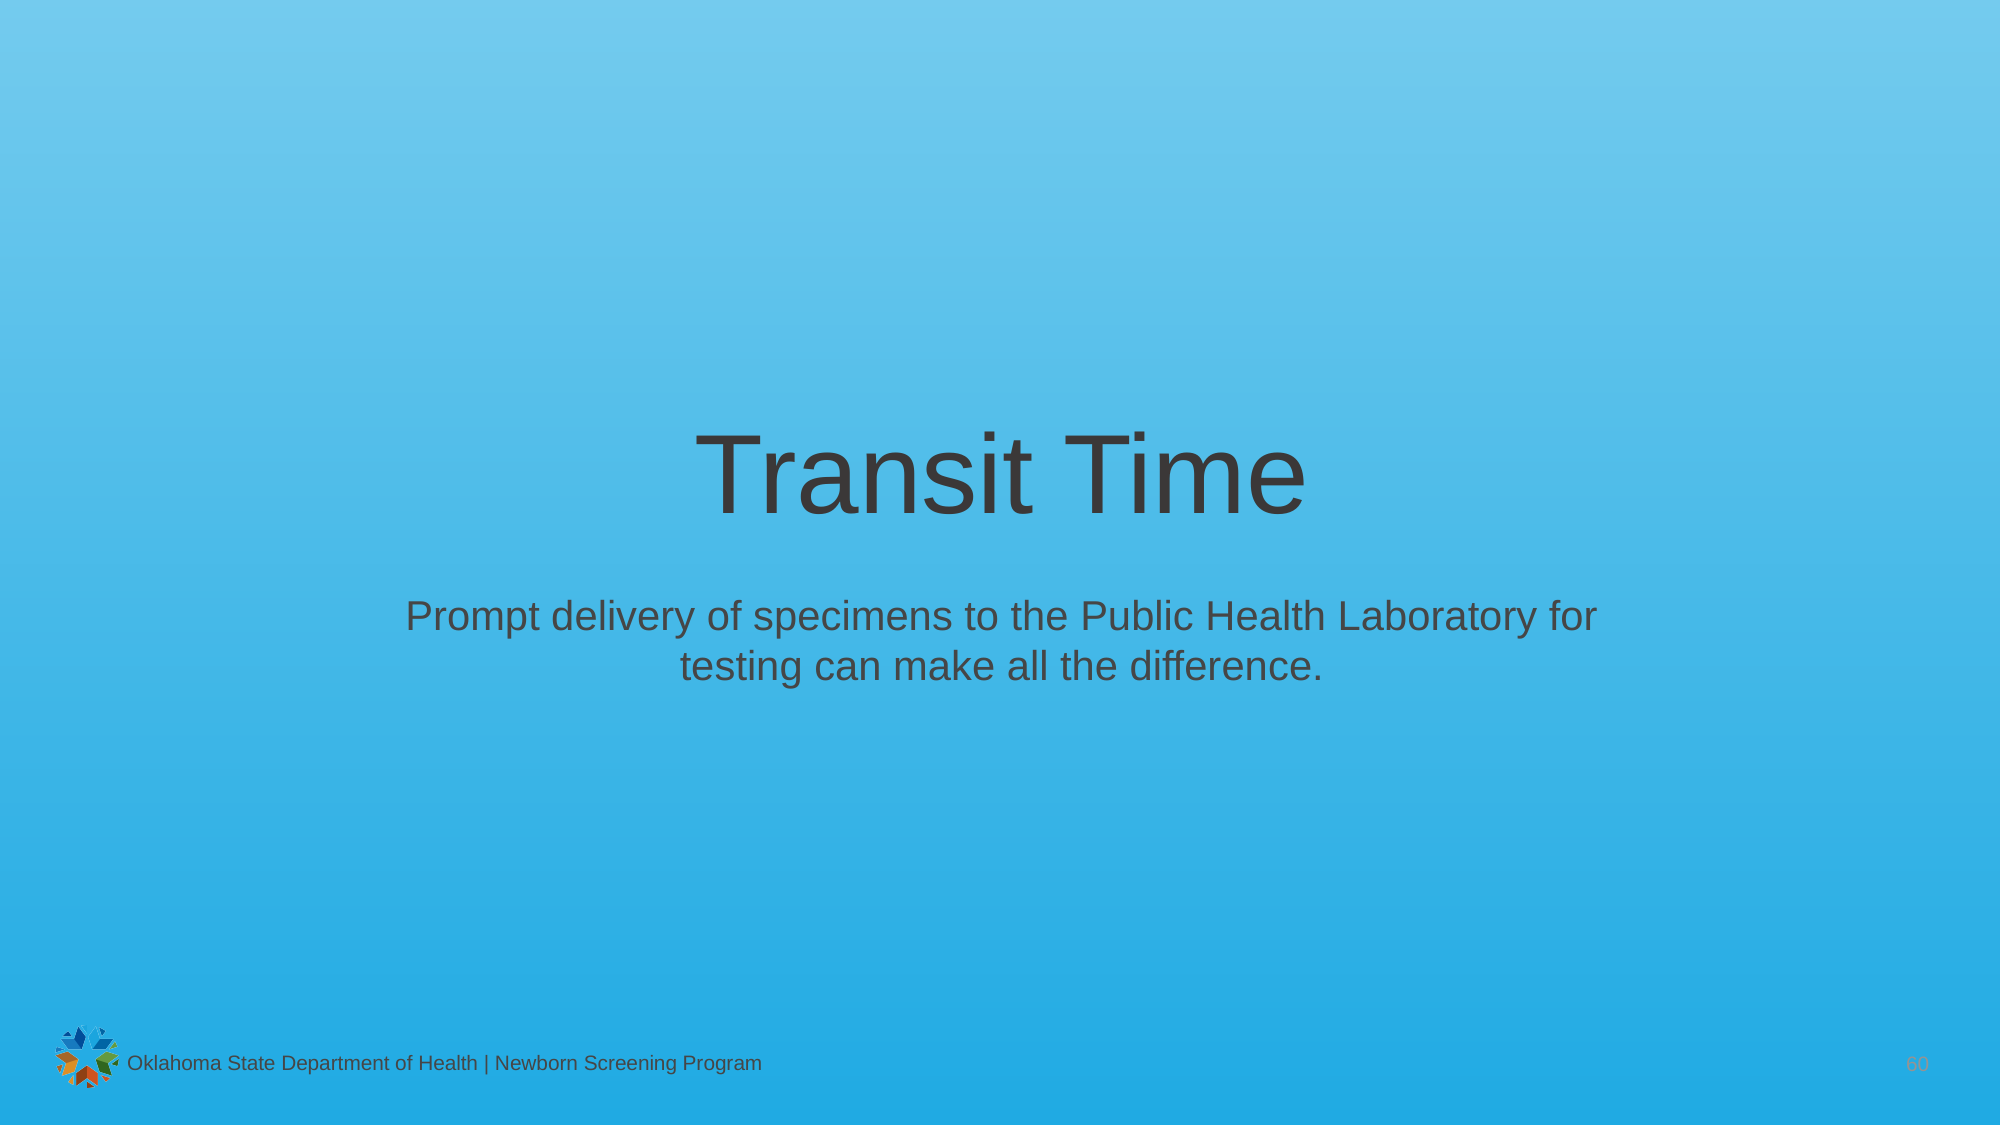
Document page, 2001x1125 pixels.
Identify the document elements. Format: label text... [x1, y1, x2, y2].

slide_number 60 [1494, 1046, 1945, 1079]
list Transit Time [75, 76, 1944, 1016]
footer Oklahoma State Department of Health | Newborn Screening Program [127, 1045, 1463, 1078]
picture [55, 1025, 119, 1088]
text_box Prompt delivery of specimens to the Public Health Laboratory for testing can make all the difference. [371, 581, 1647, 779]
